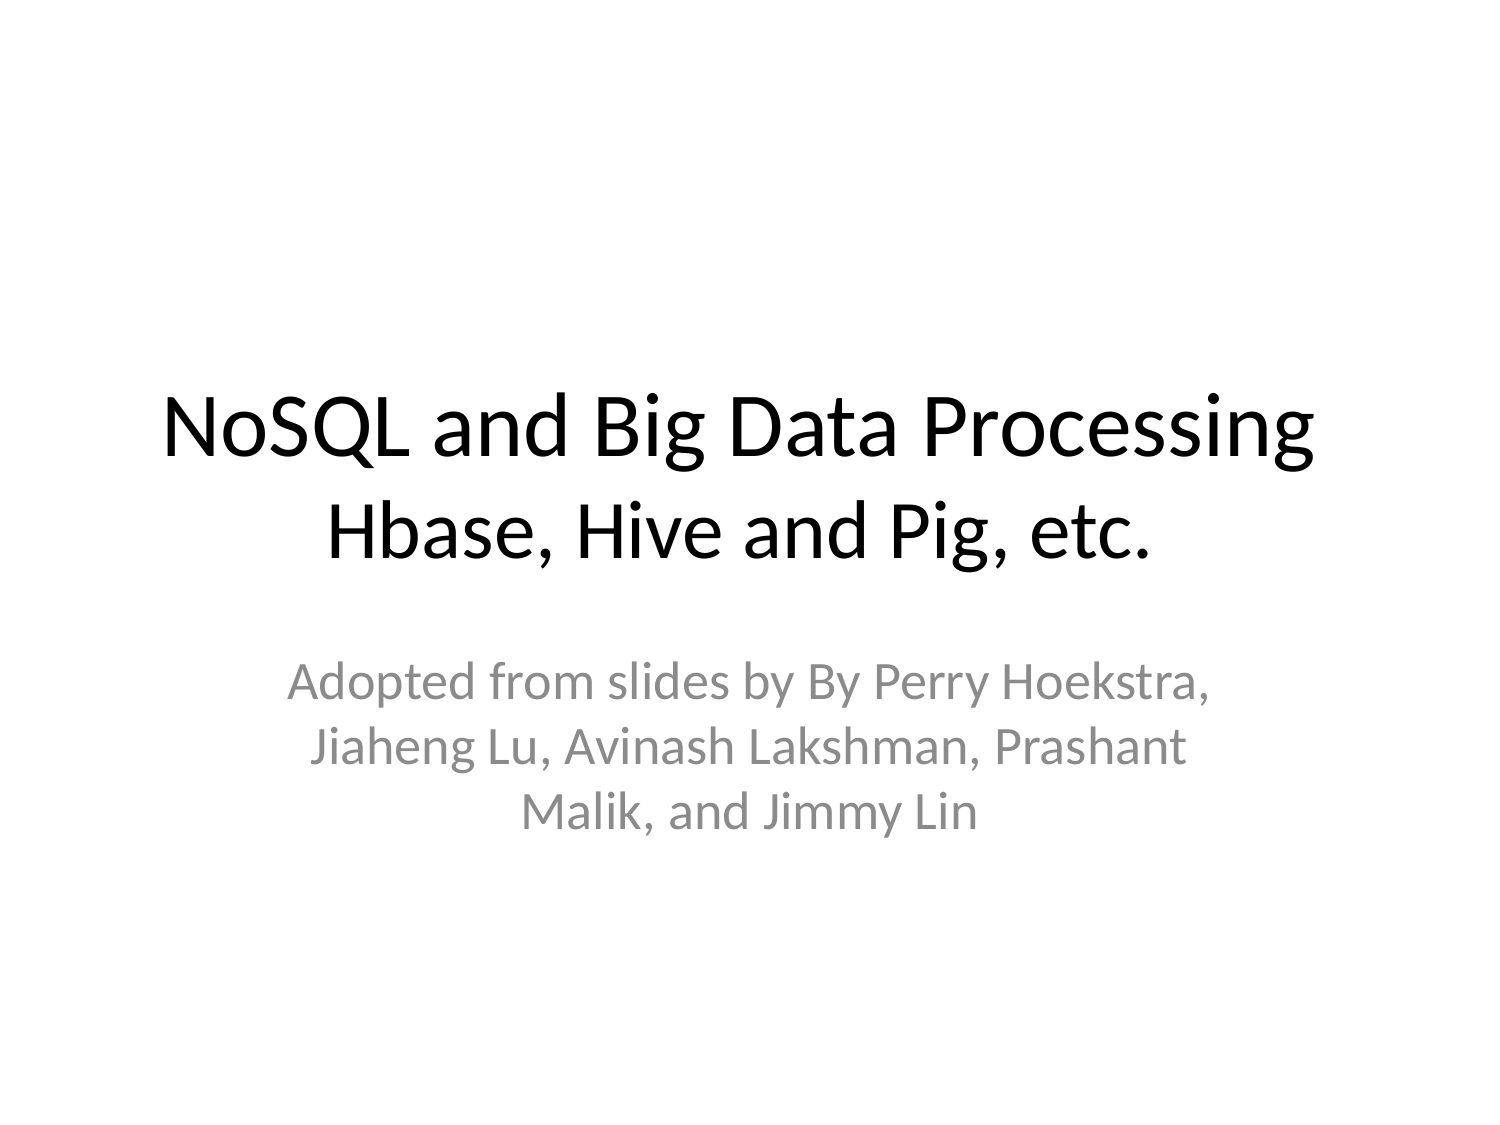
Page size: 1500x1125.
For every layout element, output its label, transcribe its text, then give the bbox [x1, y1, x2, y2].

subtitle Adopted from slides by By Perry Hoekstra, Jiaheng Lu, Avinash Lakshman, Prashant Malik, and Jimmy Lin [225, 637, 1275, 925]
title NoSQL and Big Data Processing Hbase, Hive and Pig, etc. [112, 349, 1388, 591]
